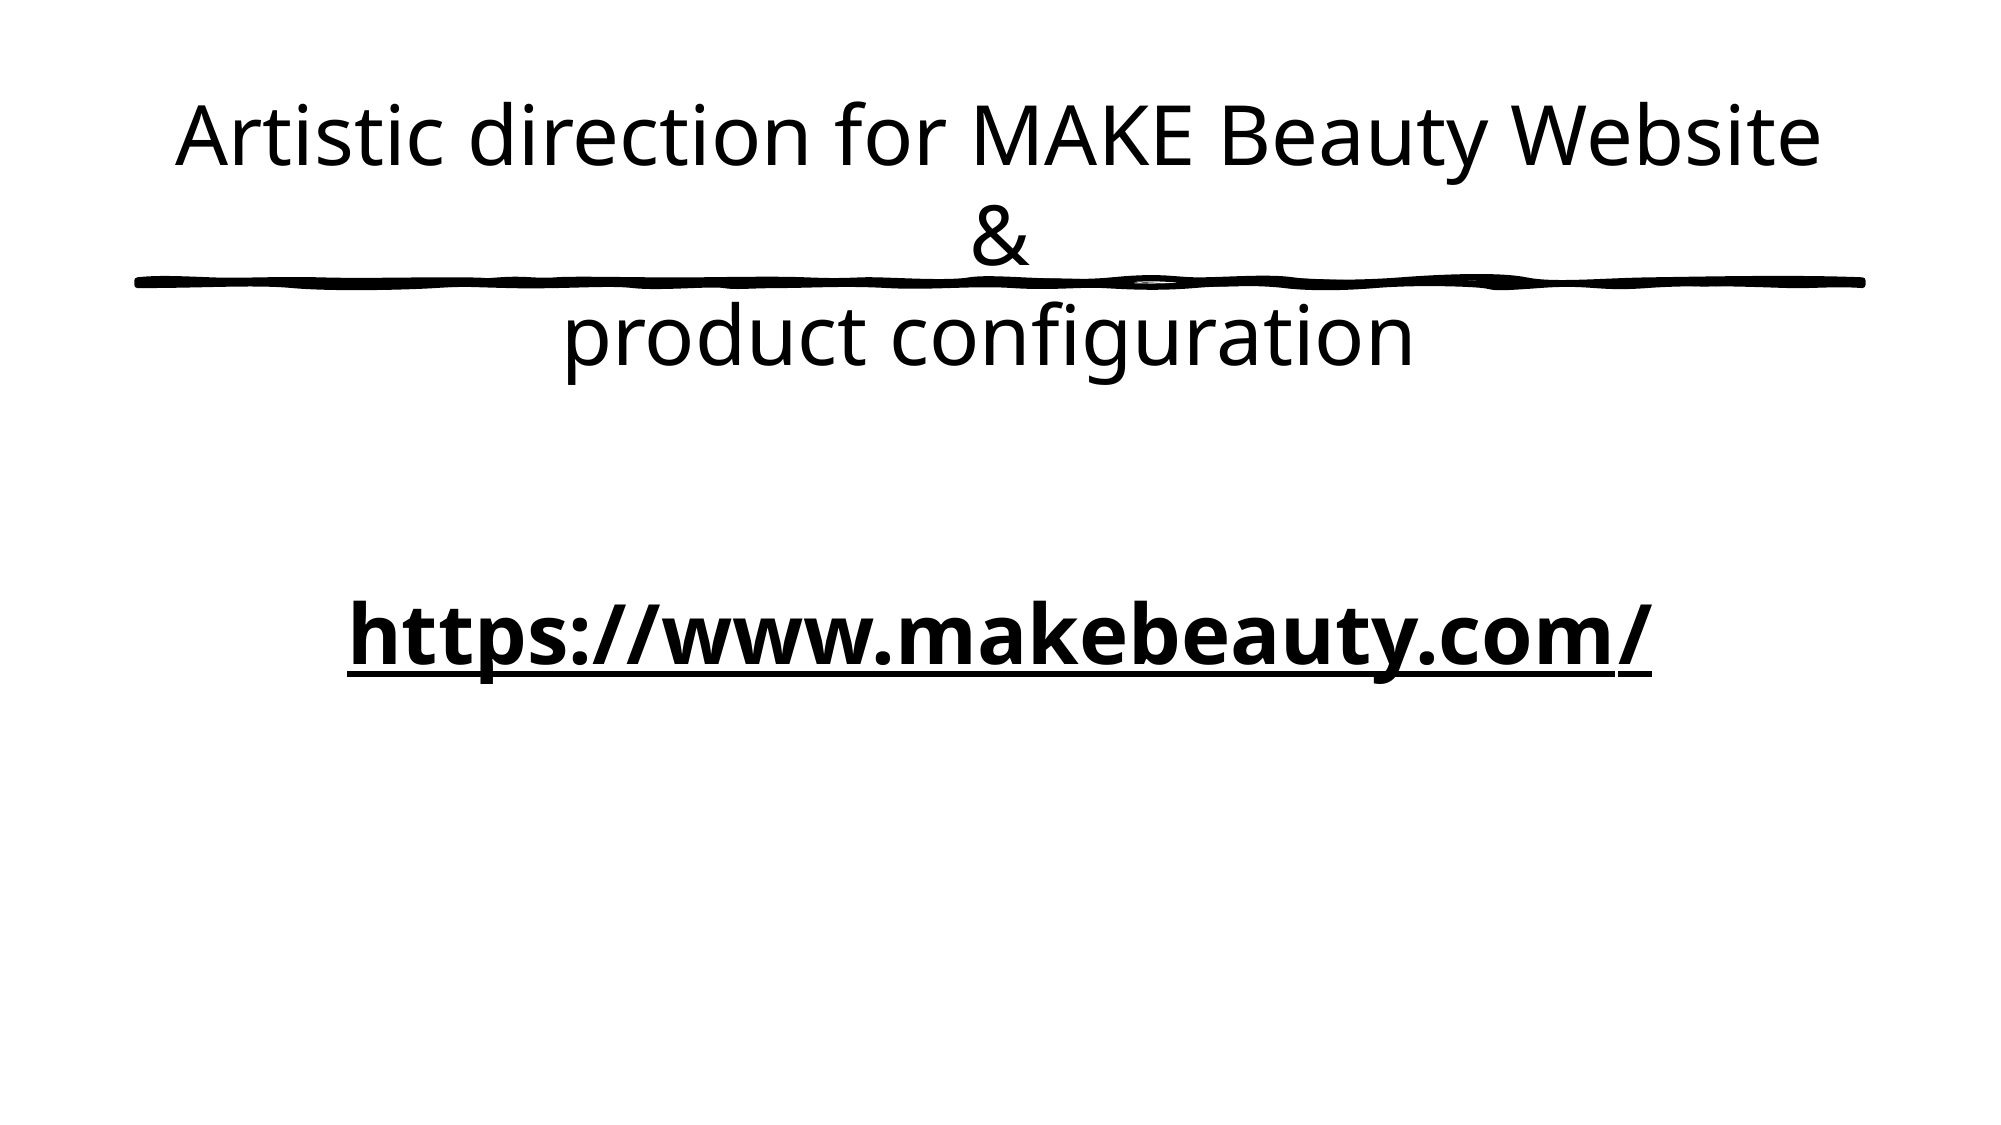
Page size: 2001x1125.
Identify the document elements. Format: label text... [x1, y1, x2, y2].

list https://www.makebeauty.com/ [329, 562, 1671, 780]
title Artistic direction for MAKE Beauty Website & product configuration [137, 59, 1863, 405]
